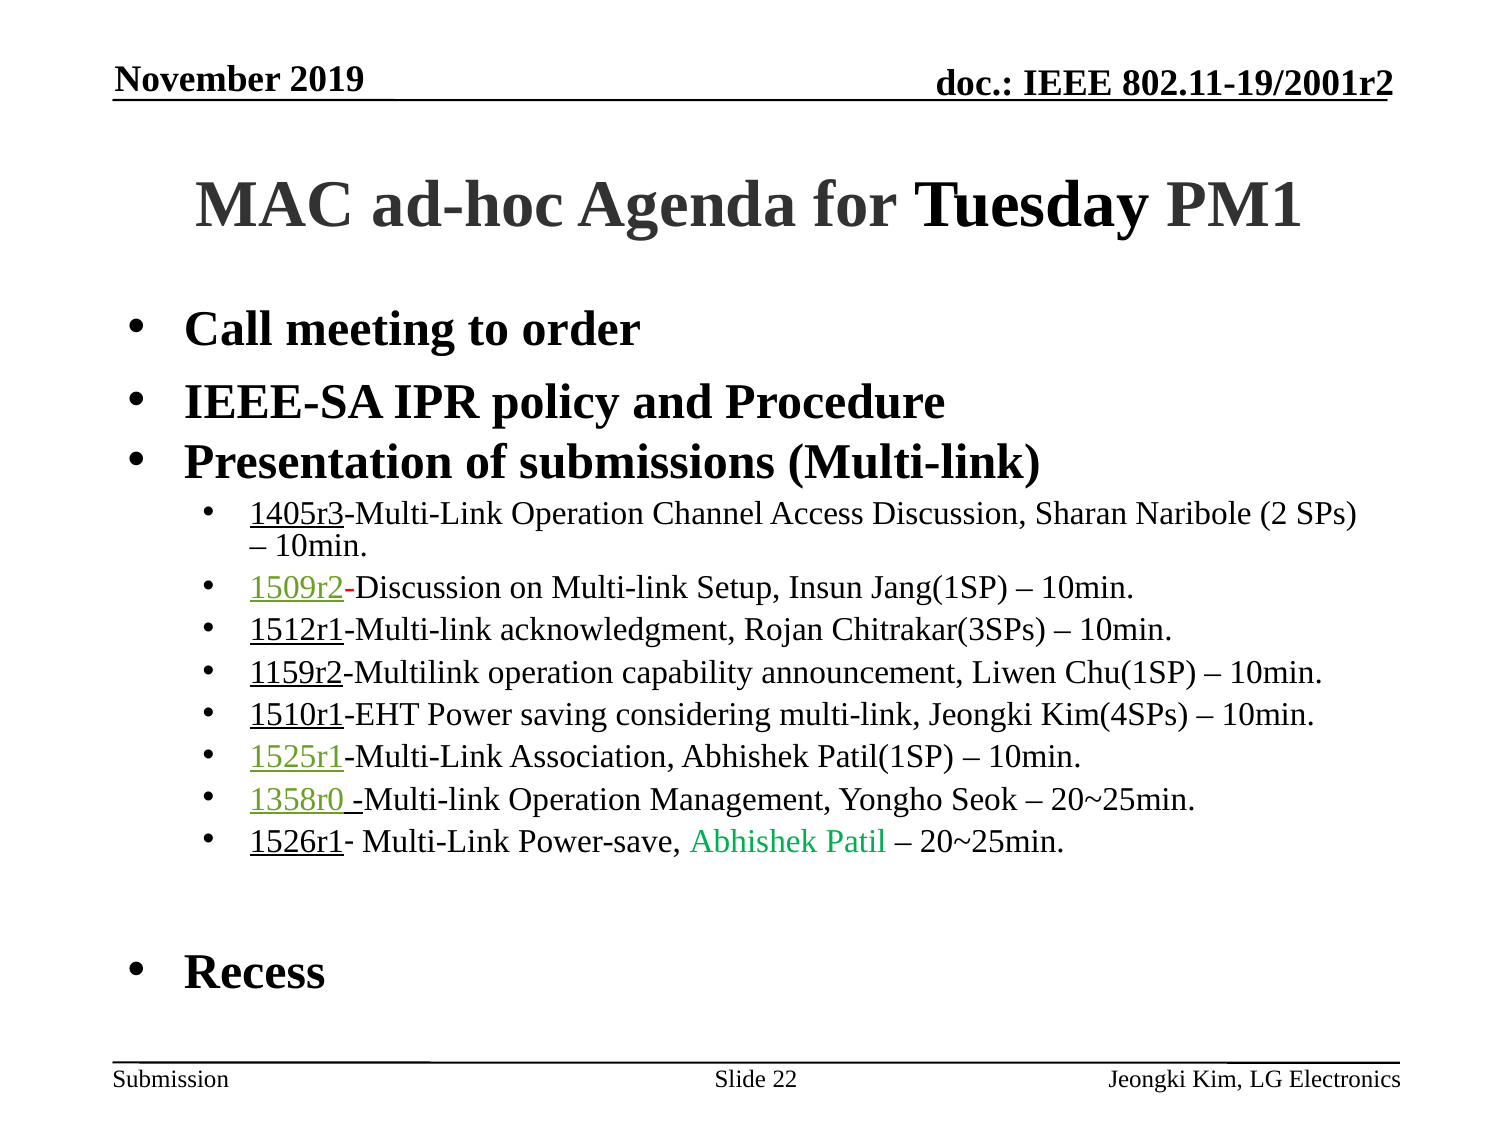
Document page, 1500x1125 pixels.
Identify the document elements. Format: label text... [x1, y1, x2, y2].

title MAC ad-hoc Agenda for Tuesday PM1 [62, 112, 1438, 288]
list Call meeting to order IEEE-SA IPR policy and Procedure Presentation of submissions (Multi-link) 1405r3-Multi-Link Operation Channel Access Discussion, Sharan Naribole (2 SPs) – 10min. 1509r2-Discussion on Multi-link Setup, Insun Jang(1SP) – 10min. 1512r1-Multi-link acknowledgment, Rojan Chitrakar(3SPs) – 10min. 1159r2-Multilink operation capability announcement, Liwen Chu(1SP) – 10min. 1510r1-EHT Power saving considering multi-link, Jeongki Kim(4SPs) – 10min. 1525r1-Multi-Link Association, Abhishek Patil(1SP) – 10min. 1358r0 -Multi-link Operation Management, Yongho Seok – 20~25min. 1526r1- Multi-Link Power-save, Abhishek Patil – 20~25min. Recess [112, 299, 1388, 975]
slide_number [114, 54, 423, 100]
slide_number Slide 22 [712, 1061, 800, 1123]
footer Jeongki Kim, LG Electronics [878, 1061, 1402, 1093]
